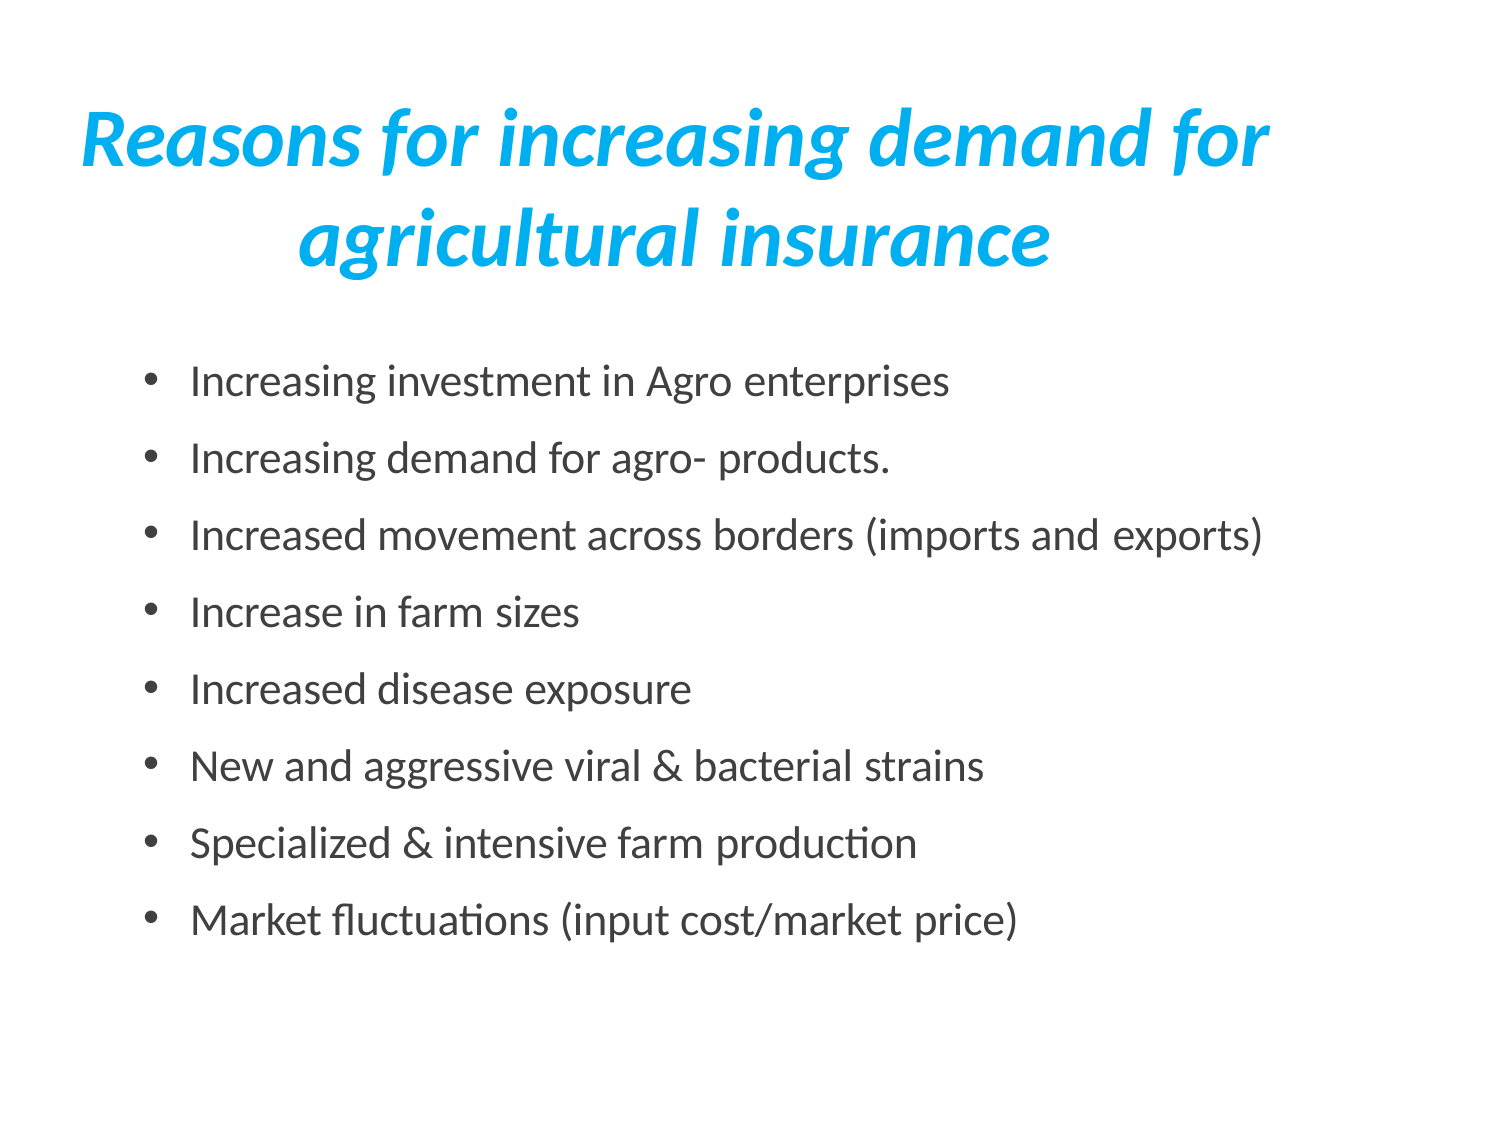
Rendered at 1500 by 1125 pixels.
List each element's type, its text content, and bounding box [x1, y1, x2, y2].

text_box Increasing investment in Agro enterprises Increasing demand for agro- products. Increased movement across borders (imports and exports) Increase in farm sizes Increased disease exposure New and aggressive viral & bacterial strains Specialized & intensive farm production Market fluctuations (input cost/market price) [141, 326, 1278, 945]
title Reasons for increasing demand for agricultural insurance [75, 81, 1275, 284]
